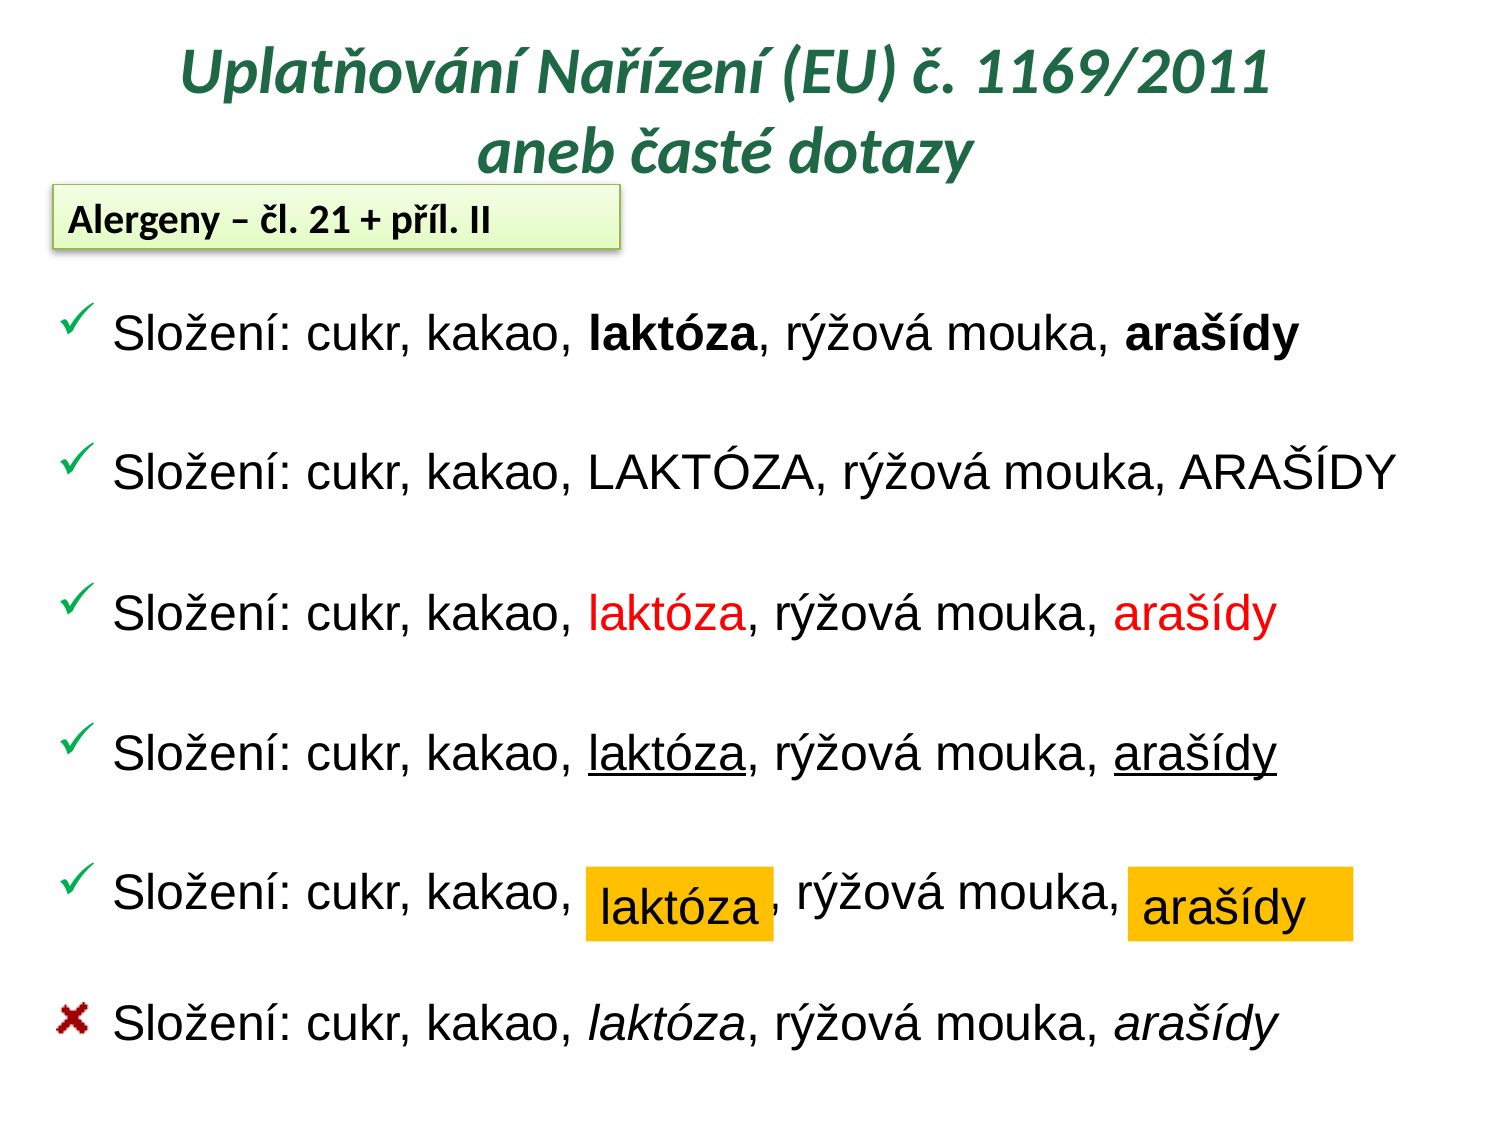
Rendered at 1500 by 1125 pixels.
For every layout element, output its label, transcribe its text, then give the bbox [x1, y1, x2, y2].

picture [56, 1002, 92, 1038]
text_box laktóza [585, 866, 774, 942]
text_box Alergeny – čl. 21 + příl. II [52, 184, 621, 250]
text_box arašídy [1127, 866, 1354, 942]
list Složení: cukr, kakao, laktóza, rýžová mouka, arašídy Složení: cukr, kakao, LAKTÓZA, rýžová mouka, ARAŠÍDY Složení: cukr, kakao, laktóza, rýžová mouka, arašídy Složení: cukr, kakao, laktóza, rýžová mouka, arašídy Složení: cukr, kakao, ,, rýžová mouka, Složení: cukr, kakao, laktóza, rýžová mouka, arašídy [41, 292, 1471, 1083]
text_box Uplatňování Nařízení (EU) č. 1169/2011 aneb časté dotazy [88, 19, 1365, 194]
